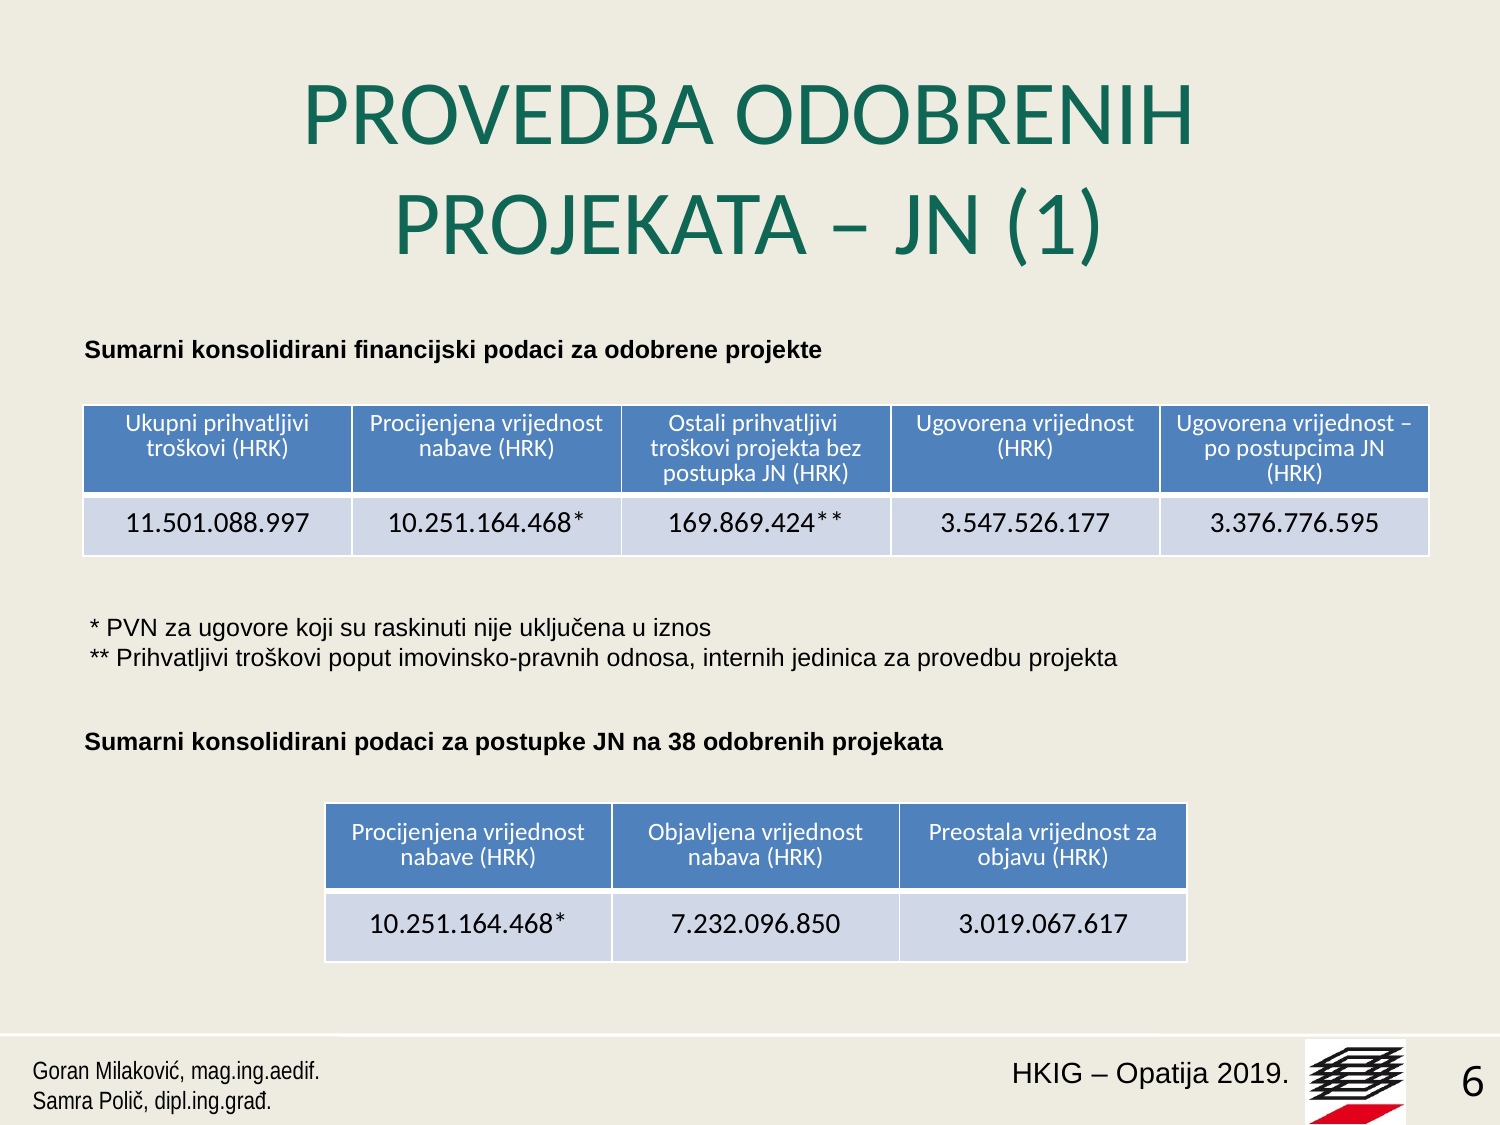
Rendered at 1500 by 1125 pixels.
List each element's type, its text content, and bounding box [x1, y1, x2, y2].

table_header Ugovorena vrijednost –po postupcima JN (HRK) [1161, 406, 1428, 492]
table_cell 3.376.776.595 [1161, 498, 1428, 555]
text_box Sumarni konsolidirani financijski podaci za odobrene projekte [69, 326, 1443, 371]
text_box Sumarni konsolidirani podaci za postupke JN na 38 odobrenih projekata [69, 717, 1443, 763]
table_header Procijenjena vrijednost nabave (HRK) [326, 804, 611, 888]
table_header Preostala vrijednost za objavu (HRK) [900, 804, 1186, 888]
table_cell 3.547.526.177 [892, 498, 1159, 555]
table_cell 7.232.096.850 [613, 894, 899, 961]
table_cell 3.019.067.617 [900, 894, 1186, 961]
table_cell 11.501.088.997 [84, 498, 351, 555]
text_box * PVN za ugovore koji su raskinuti nije uključena u iznos ** Prihvatljivi troškovi poput imovinsko-pravnih odnosa, internih jedinica za provedbu projekta [74, 604, 1470, 739]
slide_number 6 [1316, 1046, 1500, 1125]
table_header Procijenjena vrijednost nabave (HRK) [353, 406, 621, 492]
table_header Objavljena vrijednost nabava (HRK) [613, 804, 899, 888]
title PROVEDBA ODOBRENIH PROJEKATA – JN (1) [75, 45, 1425, 233]
table_cell 169.869.424** [622, 498, 890, 555]
table_cell 10.251.164.468* [353, 498, 621, 555]
table_header Ostali prihvatljivi troškovi projekta bez postupka JN (HRK) [622, 406, 890, 492]
table_cell 10.251.164.468* [326, 894, 611, 961]
table_header Ugovorena vrijednost (HRK) [892, 406, 1159, 492]
slide_number Goran Milaković, mag.ing.aedif. Samra Polič, dipl.ing.građ. [17, 1046, 343, 1125]
picture [1305, 1039, 1406, 1125]
table_header Ukupni prihvatljivi troškovi (HRK) [84, 406, 351, 492]
